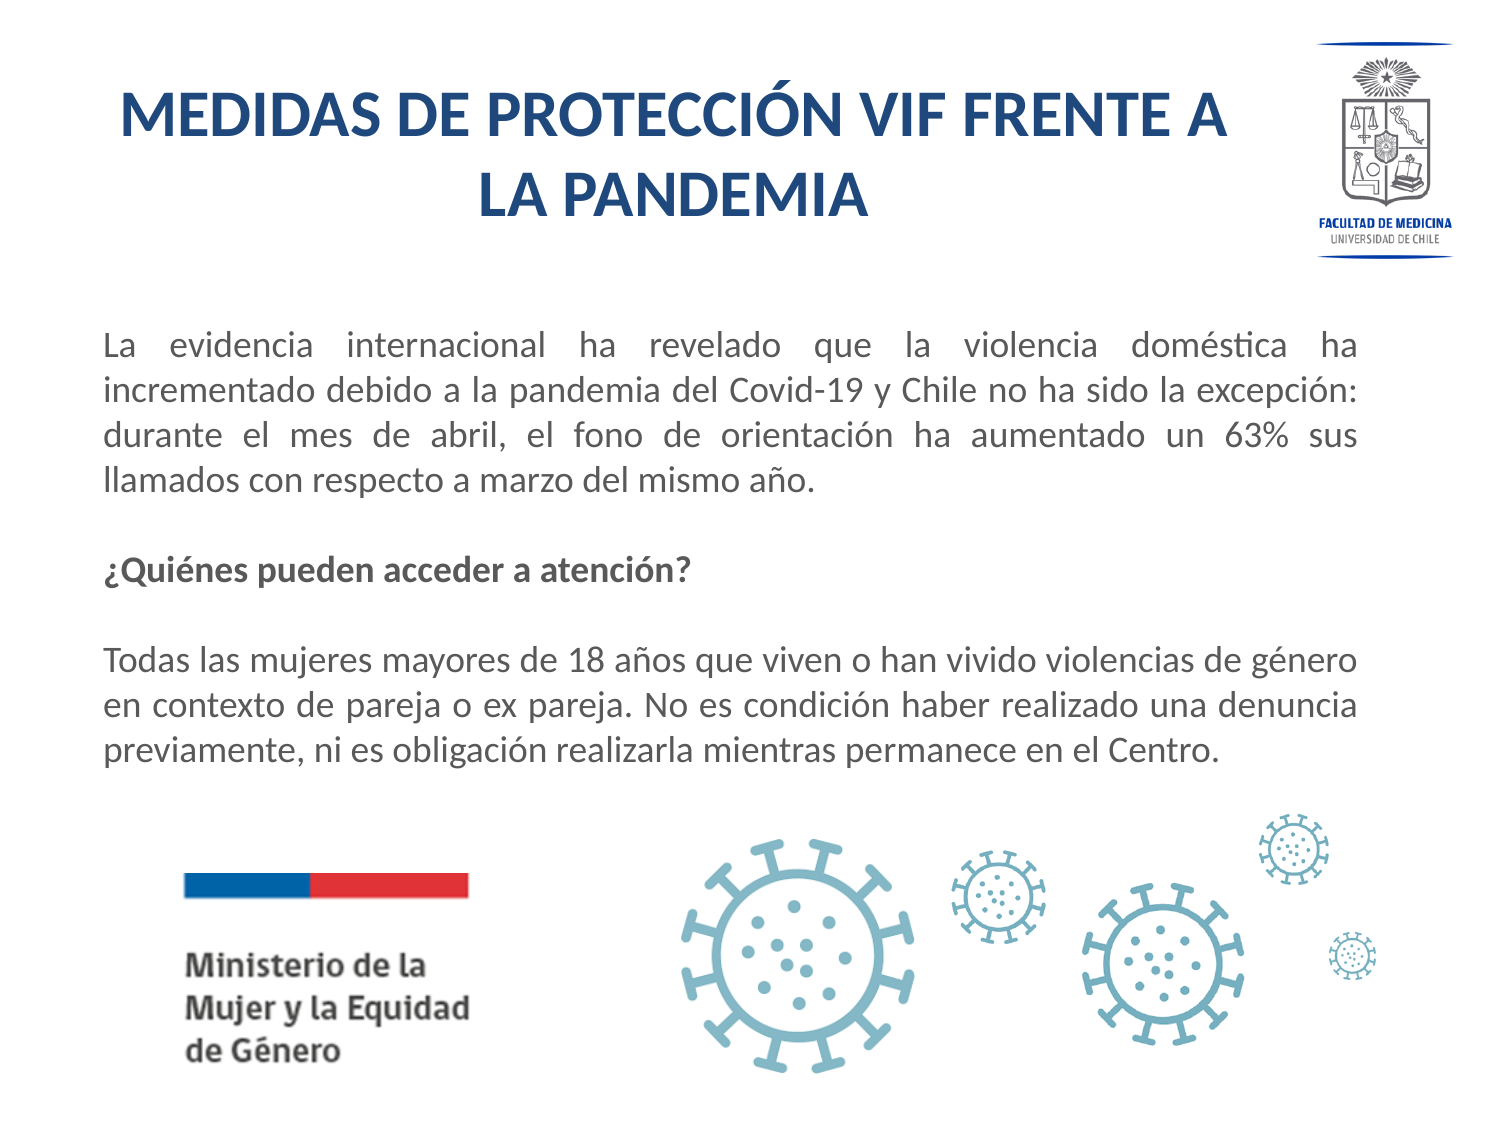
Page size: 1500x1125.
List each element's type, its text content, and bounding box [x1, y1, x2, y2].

text_box La evidencia internacional ha revelado que la violencia doméstica ha incrementado debido a la pandemia del Covid-19 y Chile no ha sido la excepción: durante el mes de abril, el fono de orientación ha aumentado un 63% sus llamados con respecto a marzo del mismo año. ¿Quiénes pueden acceder a atención? Todas las mujeres mayores de 18 años que viven o han vivido violencias de género en contexto de pareja o ex pareja. No es condición haber realizado una denuncia previamente, ni es obligación realizarla mientras permanece en el Centro. [88, 267, 1375, 822]
picture [135, 872, 521, 1098]
picture [1292, 27, 1480, 280]
picture [1080, 880, 1245, 1046]
picture [1328, 931, 1376, 980]
picture [1257, 813, 1329, 886]
title MEDIDAS DE PROTECCIÓN VIF FRENTE A LA PANDEMIA [64, 56, 1284, 244]
picture [950, 848, 1046, 944]
picture [678, 837, 916, 1075]
